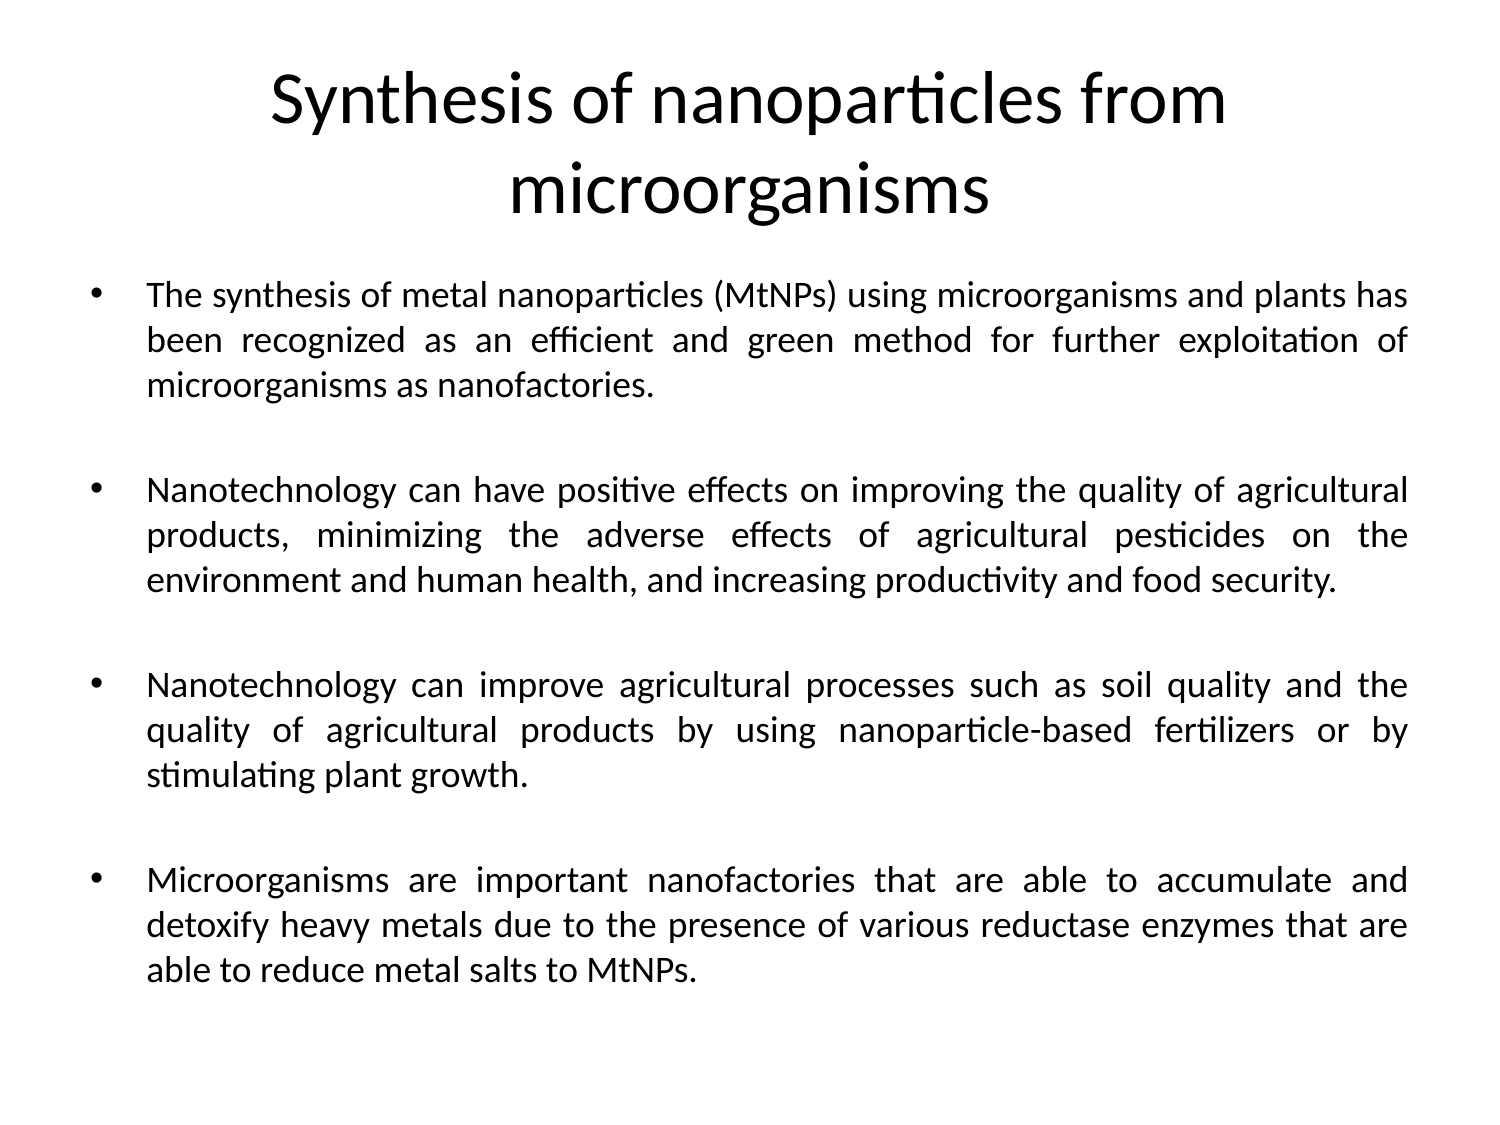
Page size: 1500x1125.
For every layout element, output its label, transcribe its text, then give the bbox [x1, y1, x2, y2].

list The synthesis of metal nanoparticles (MtNPs) using microorganisms and plants has been recognized as an efficient and green method for further exploitation of microorganisms as nanofactories. Nanotechnology can have positive effects on improving the quality of agricultural products, minimizing the adverse effects of agricultural pesticides on the environment and human health, and increasing productivity and food security. Nanotechnology can improve agricultural processes such as soil quality and the quality of agricultural products by using nanoparticle-based fertilizers or by stimulating plant growth. Microorganisms are important nanofactories that are able to accumulate and detoxify heavy metals due to the presence of various reductase enzymes that are able to reduce metal salts to MtNPs. [75, 262, 1425, 1055]
title Synthesis of nanoparticles from microorganisms [75, 45, 1425, 233]
